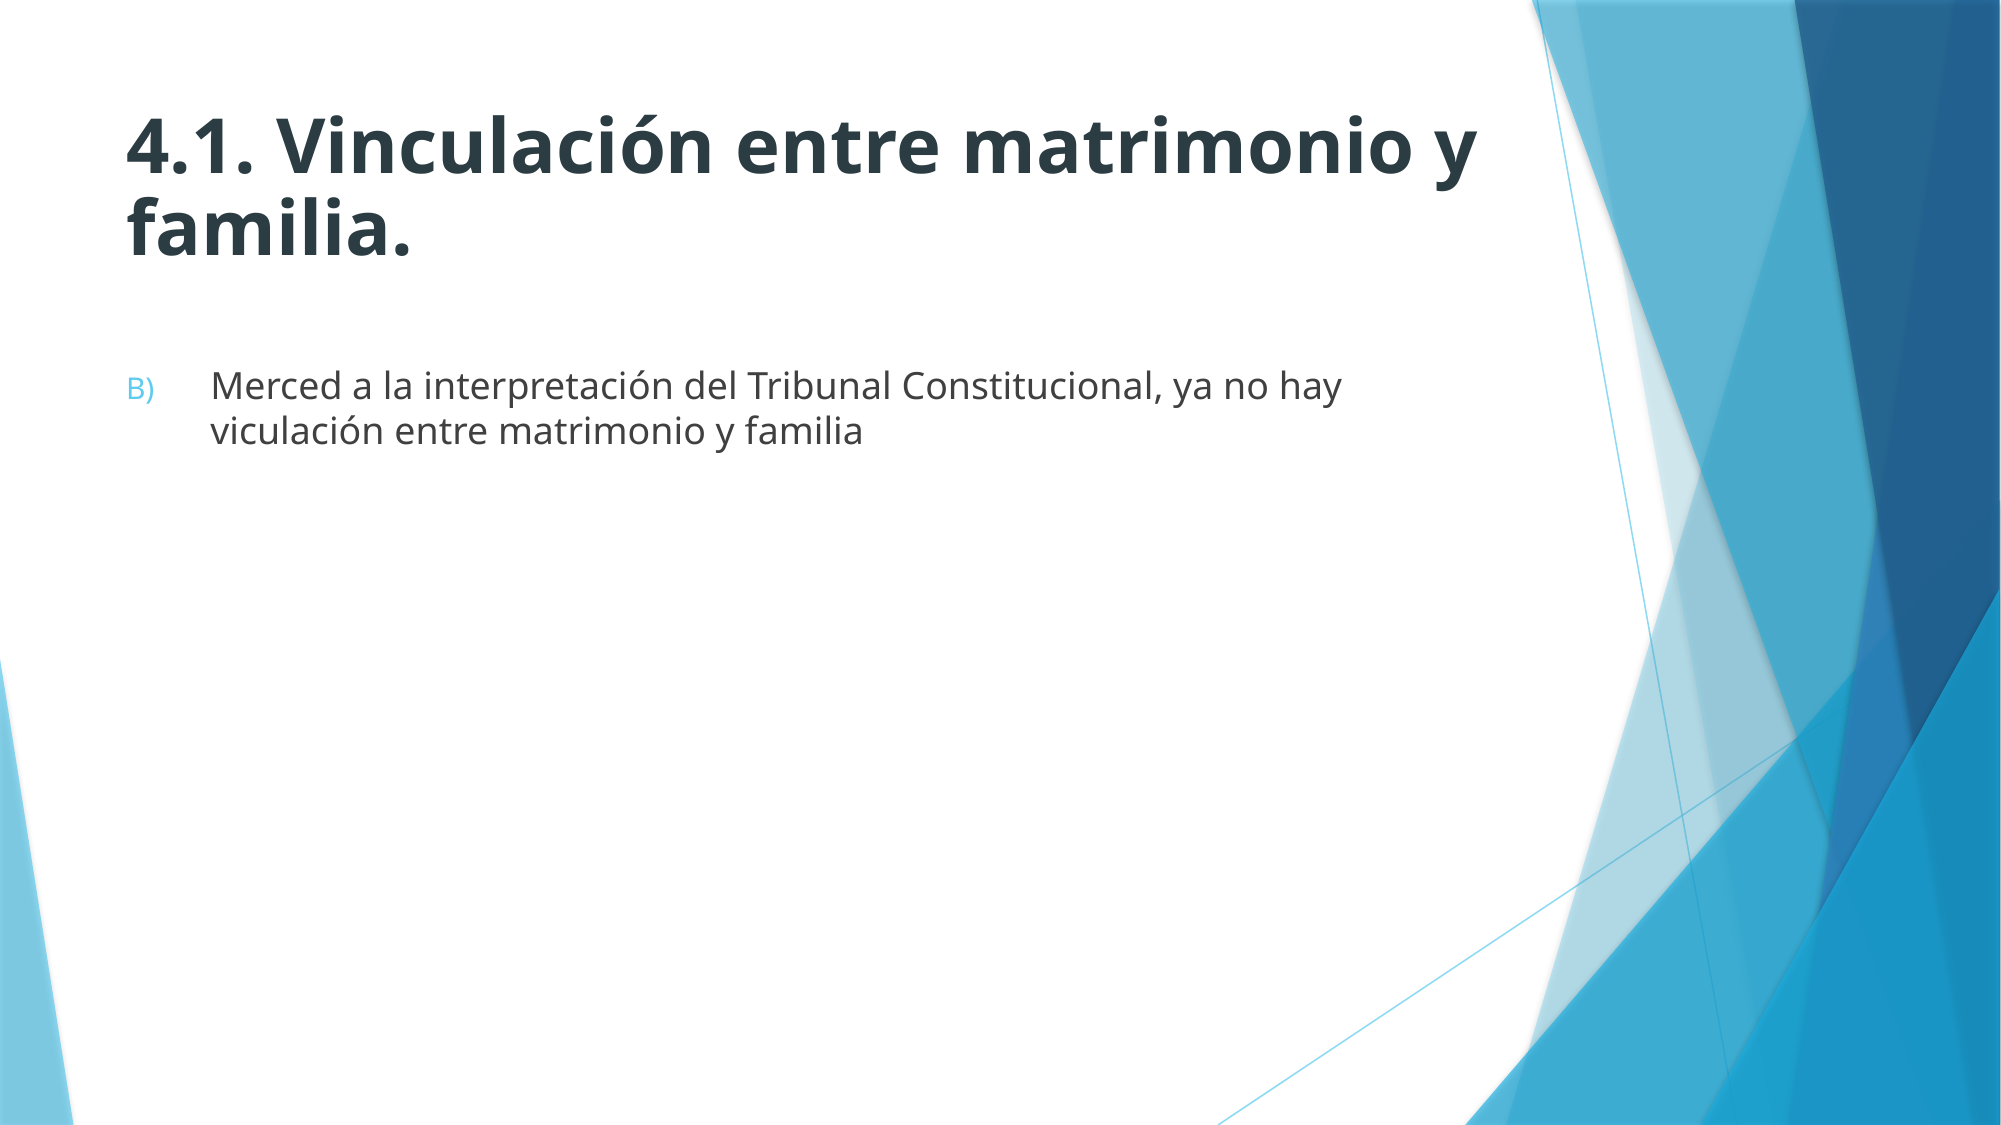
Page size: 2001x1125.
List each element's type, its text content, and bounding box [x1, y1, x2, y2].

title 4.1. Vinculación entre matrimonio y familia. [111, 99, 1522, 317]
list Merced a la interpretación del Tribunal Constitucional, ya no hay viculación entre matrimonio y familia [111, 354, 1522, 992]
